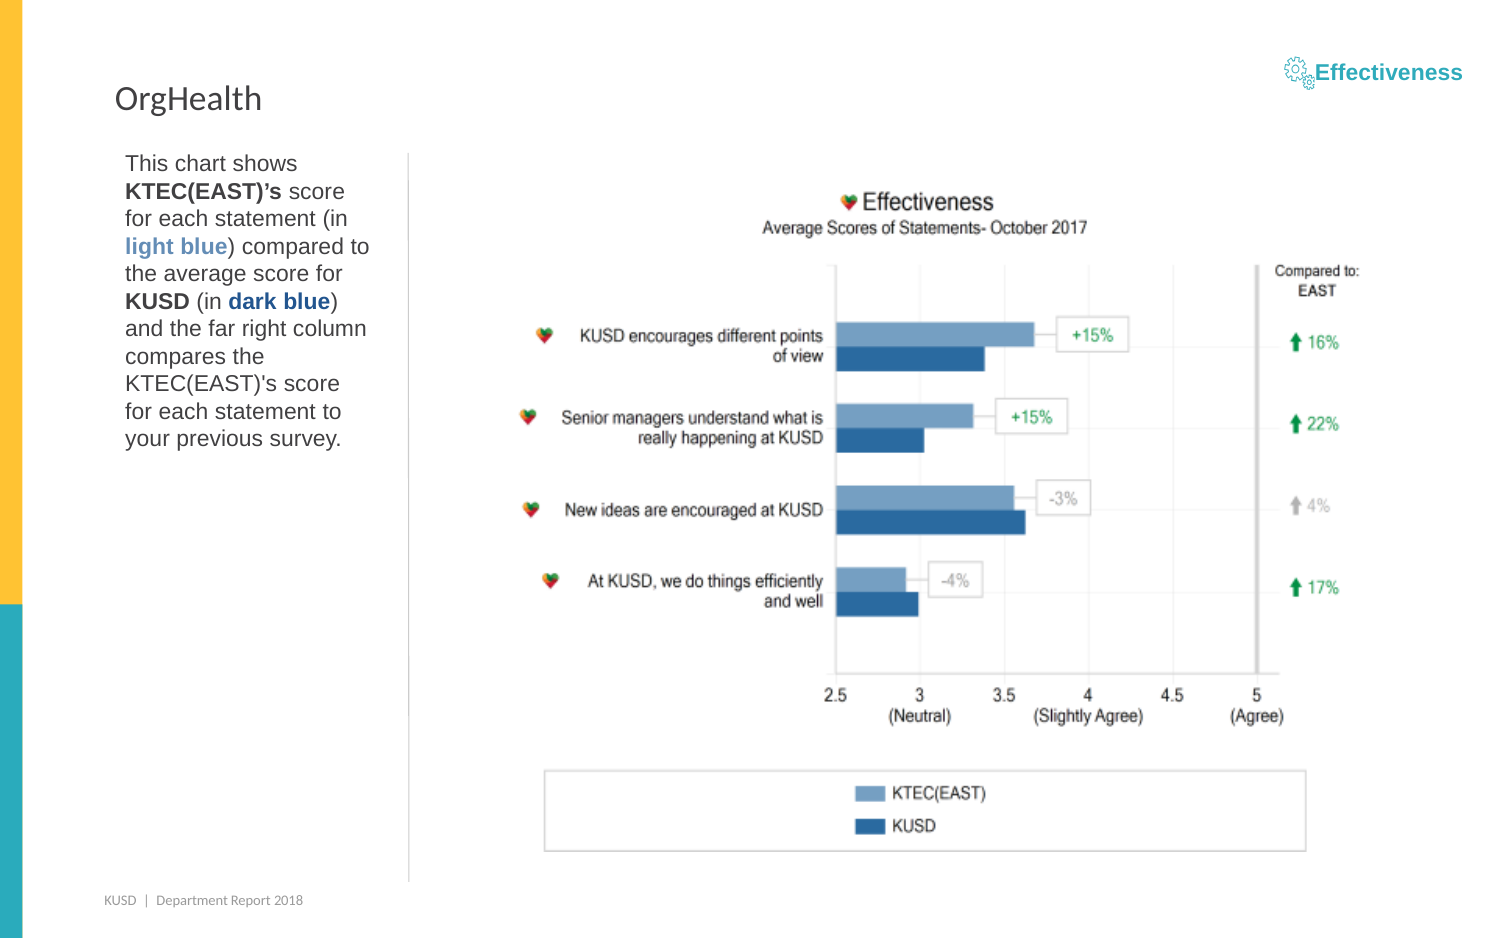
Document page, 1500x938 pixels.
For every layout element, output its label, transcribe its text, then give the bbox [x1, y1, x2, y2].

picture [476, 186, 1375, 852]
text_box This chart shows KTEC(EAST)’s score for each statement (in light blue) compared to the average score for KUSD (in dark blue) and the far right column compares the KTEC(EAST)'s score for each statement to your previous survey. [113, 143, 385, 457]
picture [1283, 55, 1316, 91]
text_box Effectiveness [1319, 57, 1464, 85]
title OrgHealth [103, 16, 1397, 124]
